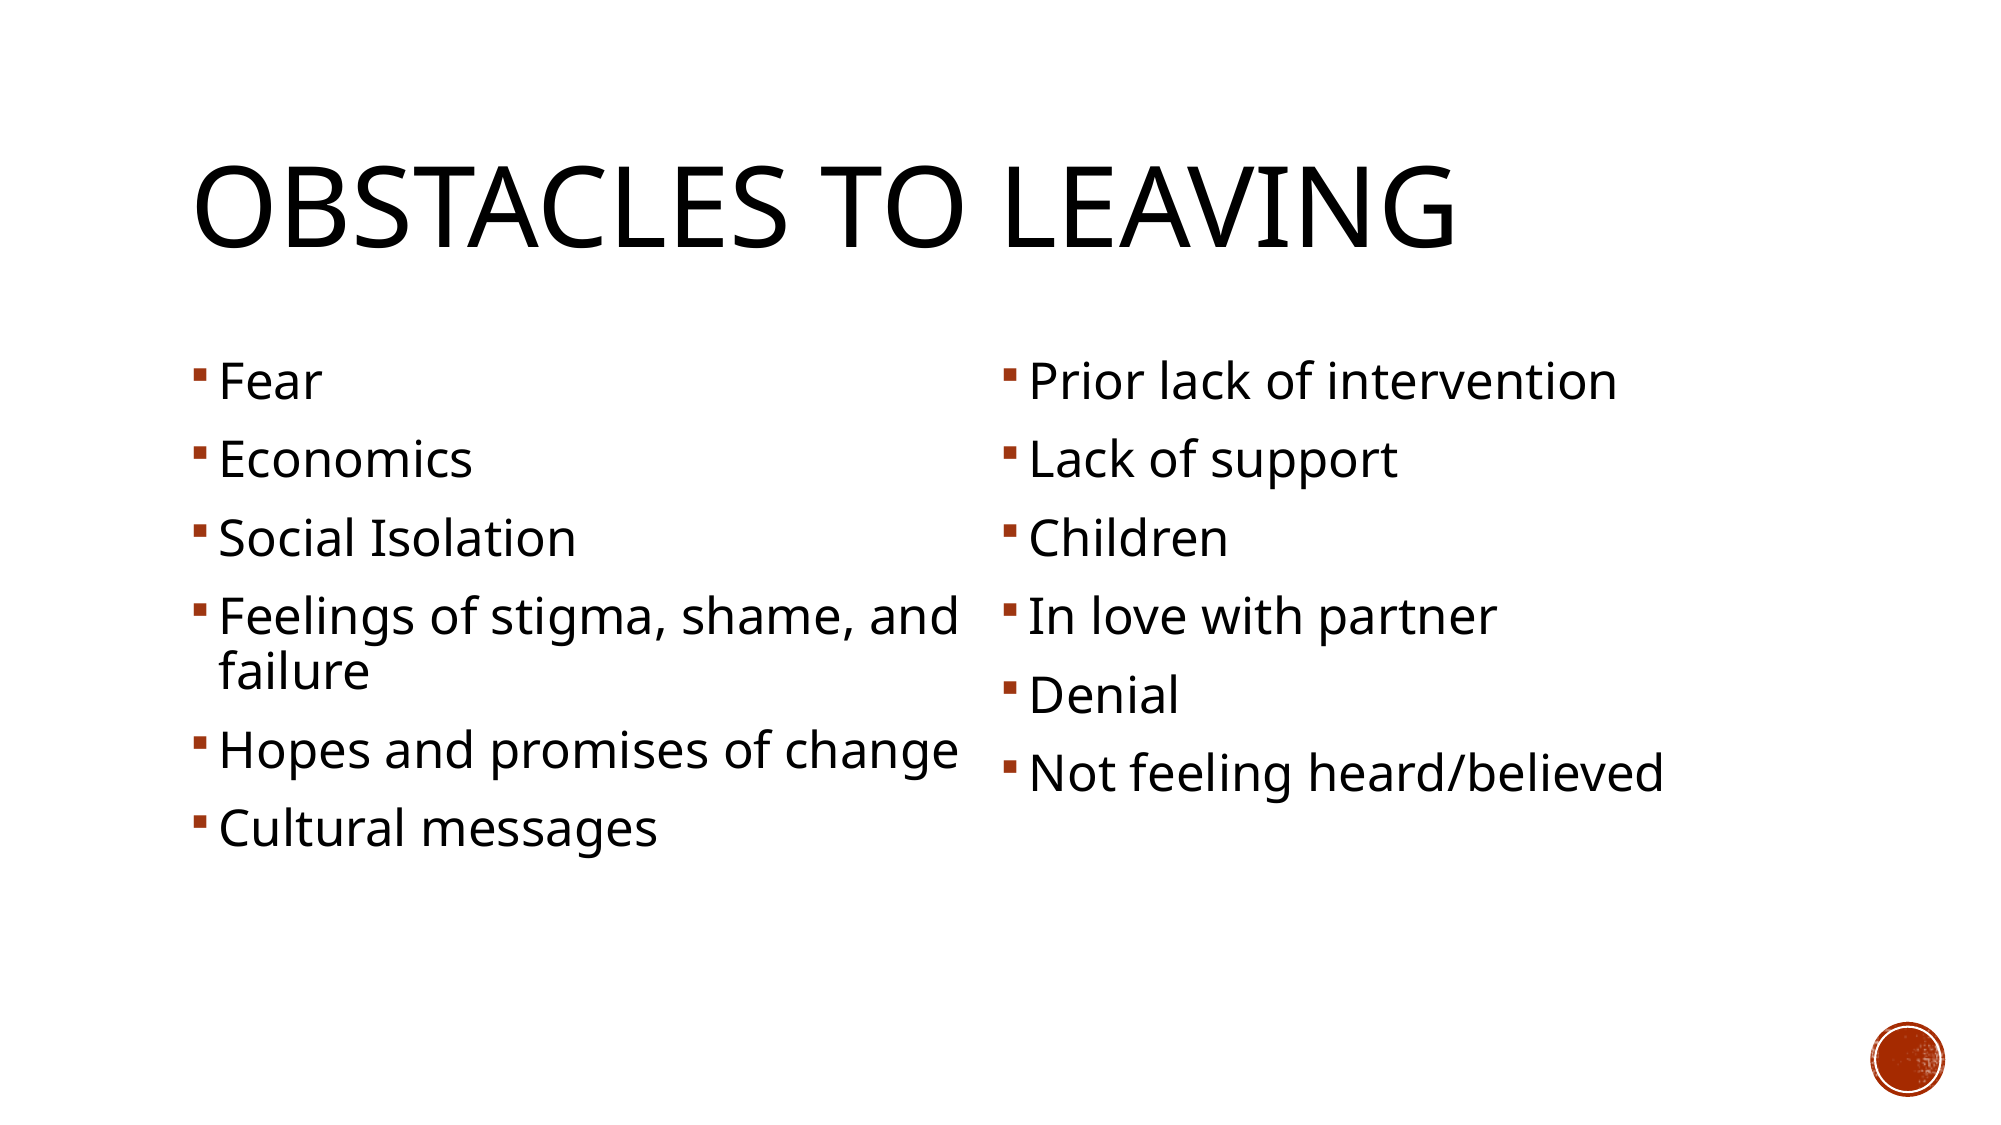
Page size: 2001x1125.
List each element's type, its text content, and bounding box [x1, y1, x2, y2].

title Obstacles to leaving [175, 79, 1826, 344]
list Fear Economics Social Isolation Feelings of stigma, shame, and failure Hopes and promises of change Cultural messages Prior lack of intervention Lack of support Children In love with partner Denial Not feeling heard/believed [175, 348, 1826, 949]
